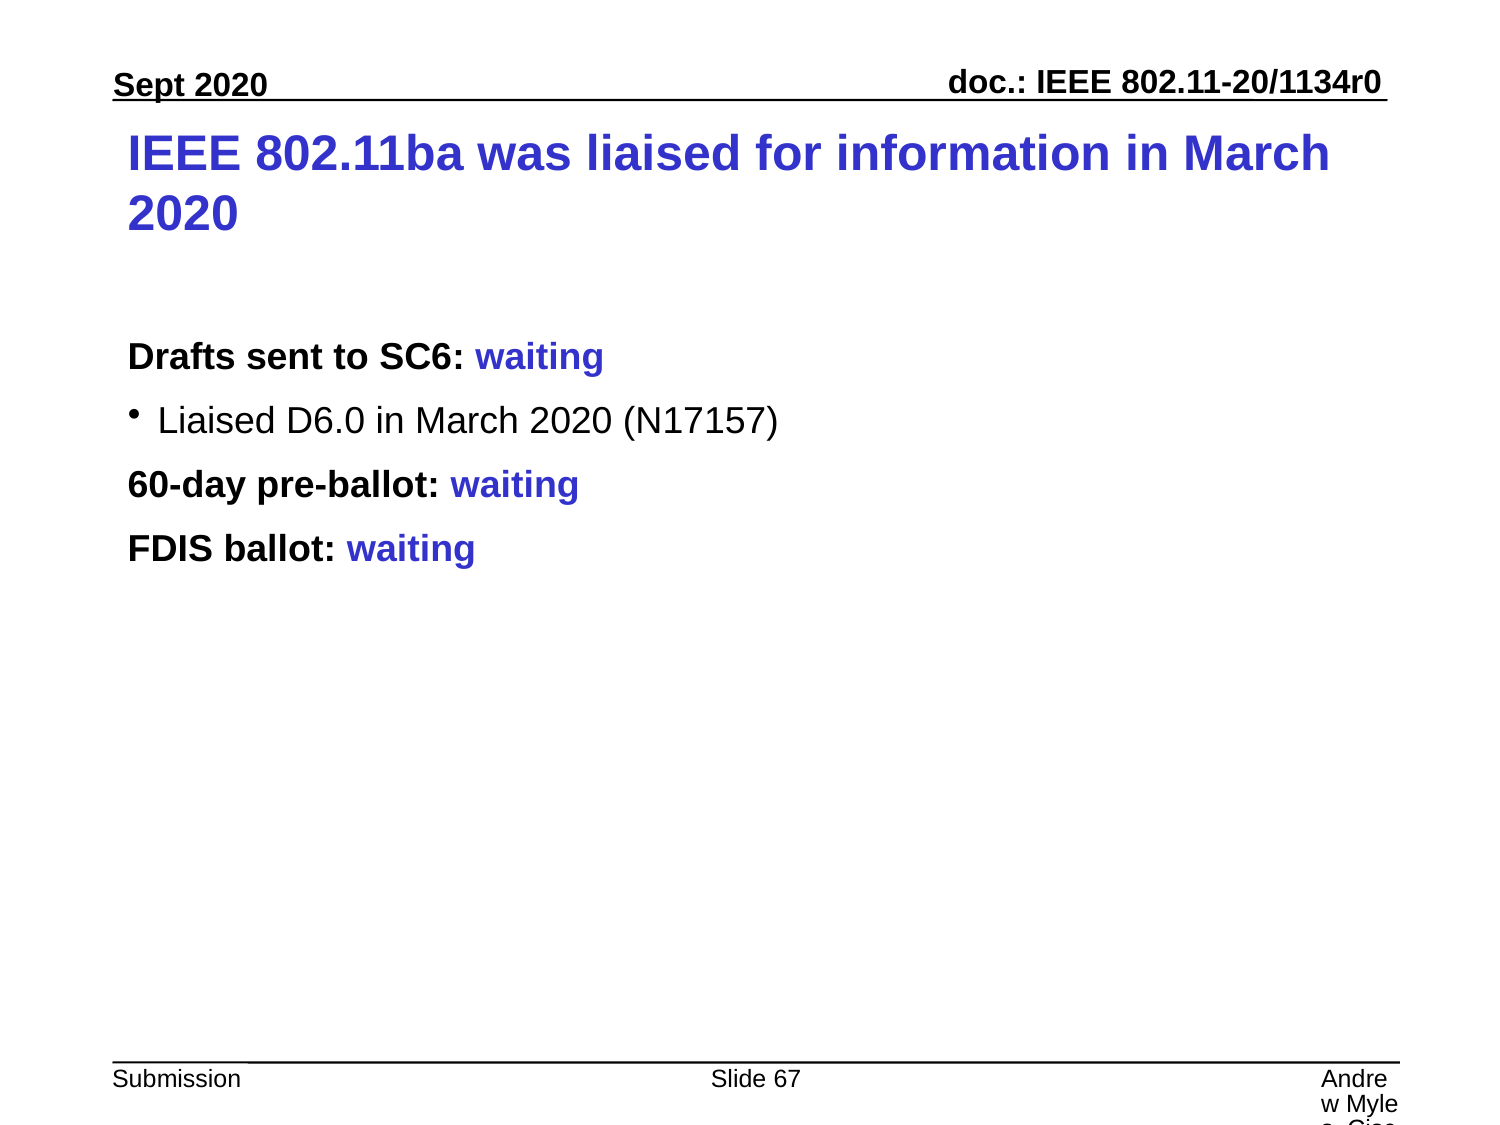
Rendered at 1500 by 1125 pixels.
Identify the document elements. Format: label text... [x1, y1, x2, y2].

slide_number Slide 67 [709, 1061, 803, 1093]
footer Andrew Myles, Cisco [1320, 1061, 1402, 1093]
title IEEE 802.11ba was liaised for information in March 2020 [112, 112, 1388, 288]
list Drafts sent to SC6: waiting Liaised D6.0 in March 2020 (N17157) 60-day pre-ballot: waiting FDIS ballot: waiting [112, 324, 1388, 1000]
